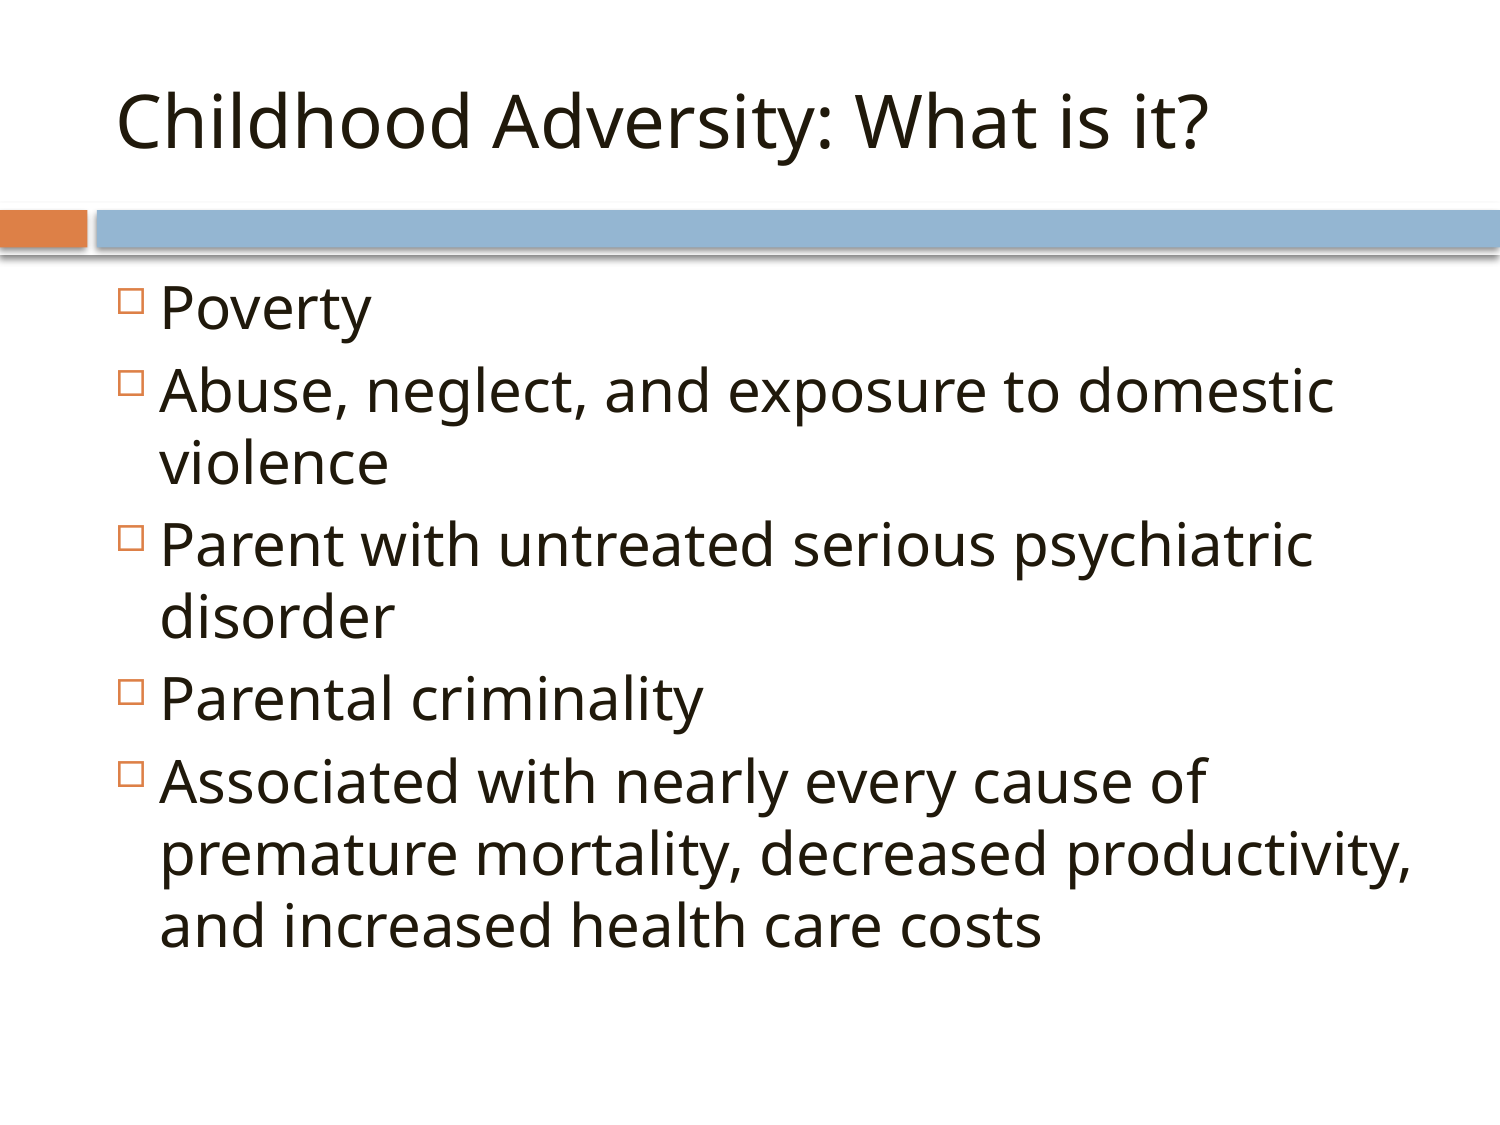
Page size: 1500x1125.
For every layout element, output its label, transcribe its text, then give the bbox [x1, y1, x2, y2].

title Childhood Adversity: What is it? [100, 37, 1438, 200]
list Poverty Abuse, neglect, and exposure to domestic violence Parent with untreated serious psychiatric disorder Parental criminality Associated with nearly every cause of premature mortality, decreased productivity, and increased health care costs [100, 262, 1438, 1000]
